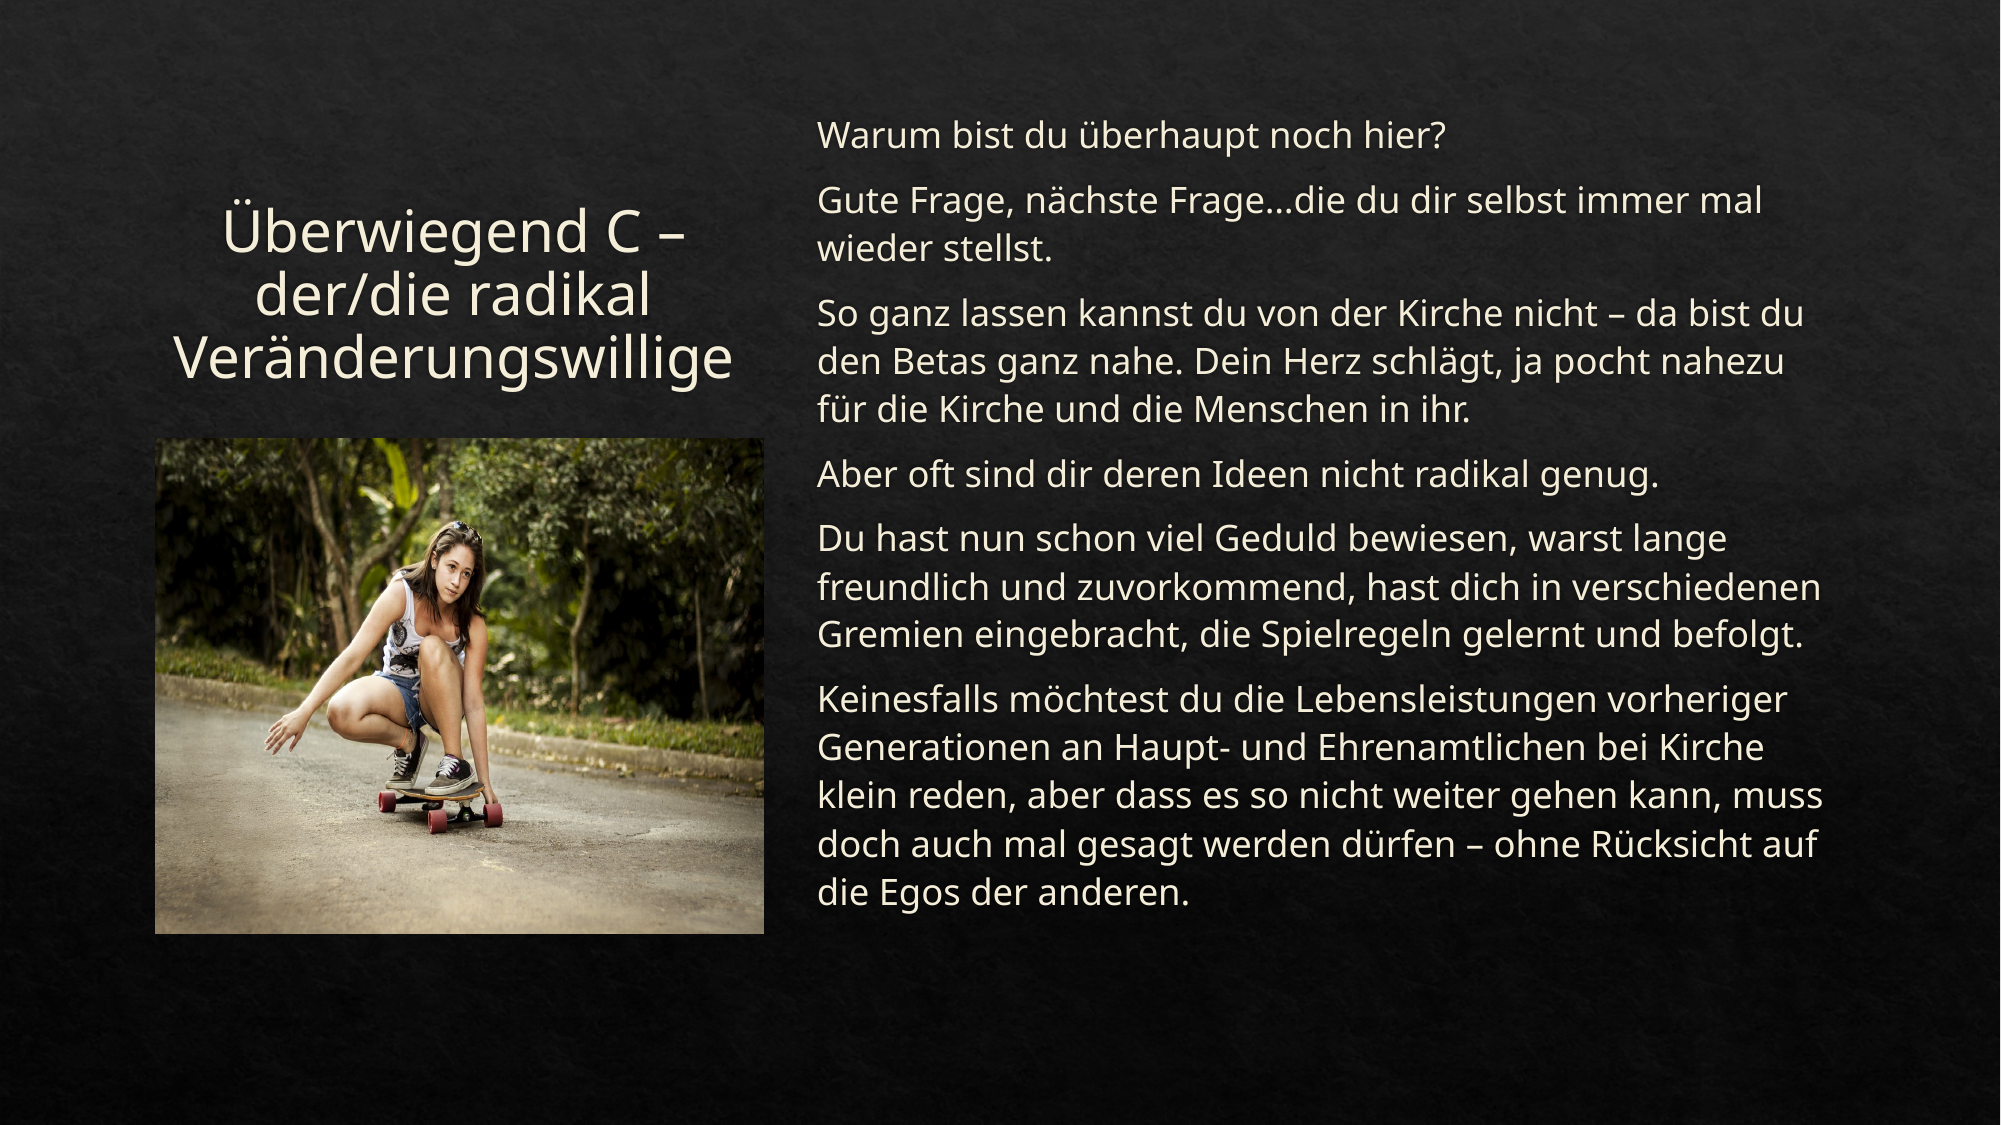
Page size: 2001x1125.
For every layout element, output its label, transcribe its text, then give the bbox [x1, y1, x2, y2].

list Warum bist du überhaupt noch hier? Gute Frage, nächste Frage…die du dir selbst immer mal wieder stellst. So ganz lassen kannst du von der Kirche nicht – da bist du den Betas ganz nahe. Dein Herz schlägt, ja pocht nahezu für die Kirche und die Menschen in ihr. Aber oft sind dir deren Ideen nicht radikal genug. Du hast nun schon viel Geduld bewiesen, warst lange freundlich und zuvorkommend, hast dich in verschiedenen Gremien eingebracht, die Spielregeln gelernt und befolgt. Keinesfalls möchtest du die Lebensleistungen vorheriger Generationen an Haupt- und Ehrenamtlichen bei Kirche klein reden, aber dass es so nicht weiter gehen kann, muss doch auch mal gesagt werden dürfen – ohne Rücksicht auf die Egos der anderen. [796, 99, 1849, 934]
picture [155, 438, 765, 934]
title Überwiegend C – der/die radikal Veränderungswillige [149, 99, 758, 399]
